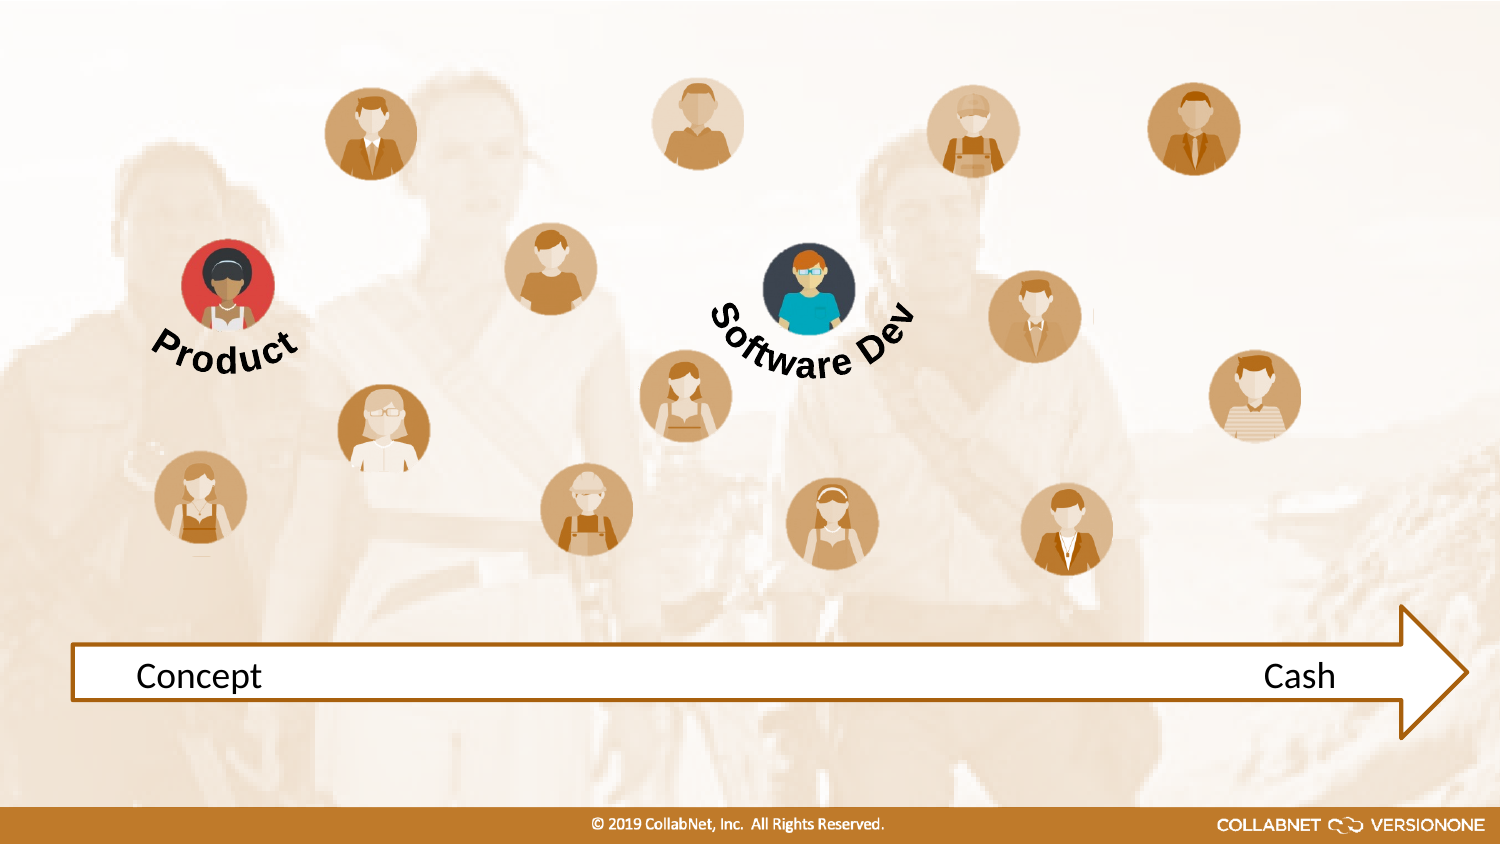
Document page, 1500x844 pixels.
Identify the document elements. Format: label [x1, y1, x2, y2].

text_box [131, 210, 318, 361]
picture [143, 443, 259, 557]
picture [980, 263, 1094, 374]
picture [1012, 469, 1123, 584]
picture [0, 808, 1500, 844]
picture [774, 469, 884, 584]
picture [332, 379, 441, 487]
text_box [719, 215, 906, 366]
picture [919, 66, 1031, 181]
picture [486, 209, 609, 330]
text_box [72, 605, 1468, 739]
picture [534, 339, 739, 561]
picture [642, 66, 745, 179]
picture [1130, 73, 1251, 178]
picture [1195, 338, 1312, 458]
picture [312, 81, 428, 194]
